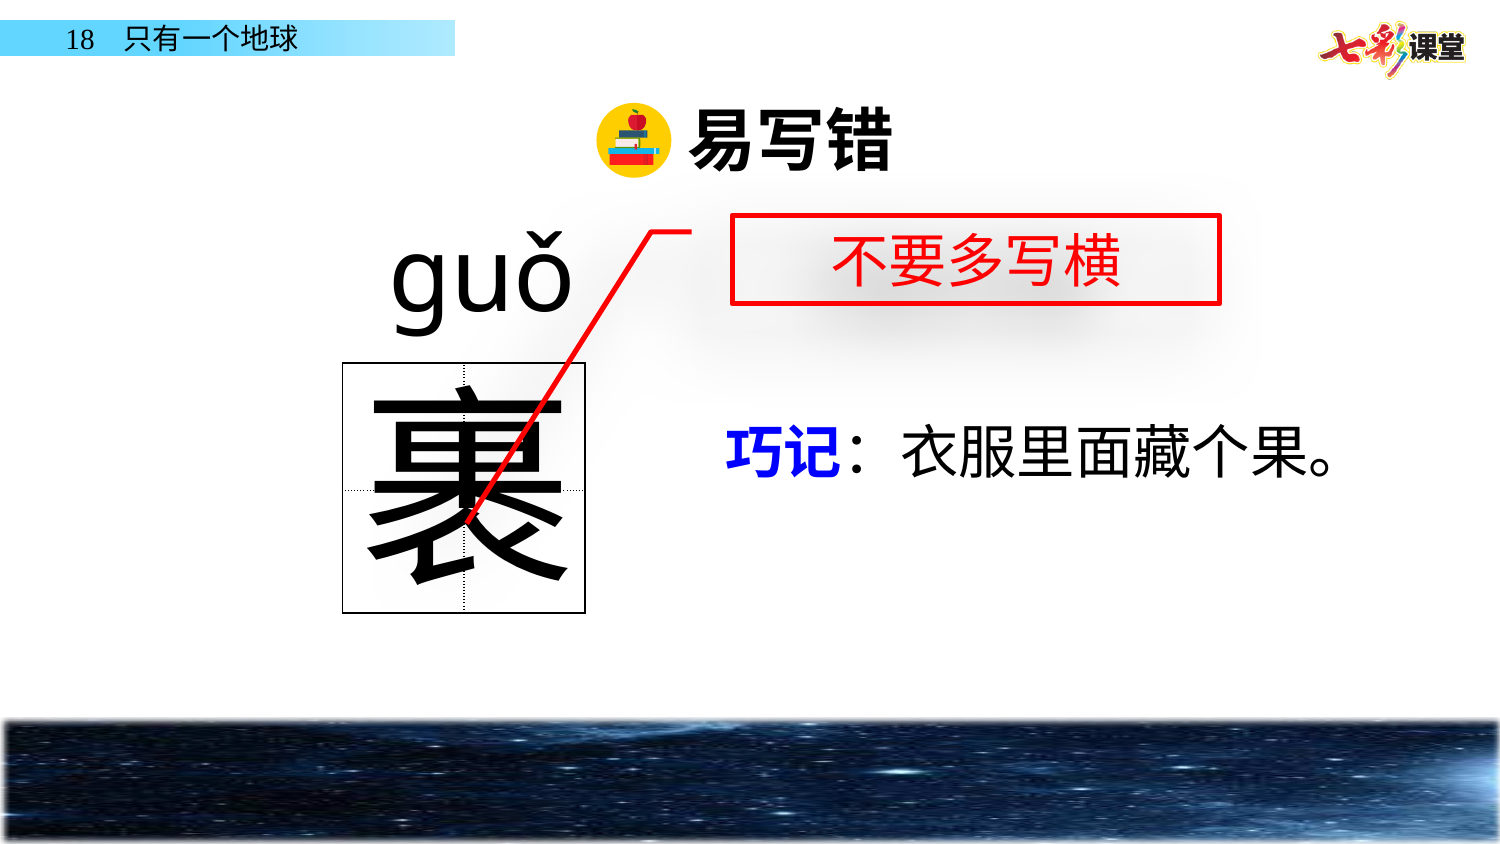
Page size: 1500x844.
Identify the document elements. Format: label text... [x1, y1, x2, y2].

picture [9, 726, 1494, 836]
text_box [596, 102, 672, 178]
picture [1316, 20, 1468, 80]
table_cell [343, 490, 348, 612]
text_box 裹 [348, 346, 582, 618]
text_box ɡuǒ [377, 201, 632, 338]
table_header [343, 364, 348, 490]
text_box 不要多写横 [464, 229, 692, 525]
text_box 不要多写横 [730, 213, 1222, 306]
text_box 巧记：衣服里面藏个果。 [714, 374, 1483, 491]
text_box 易写错 [676, 90, 916, 185]
